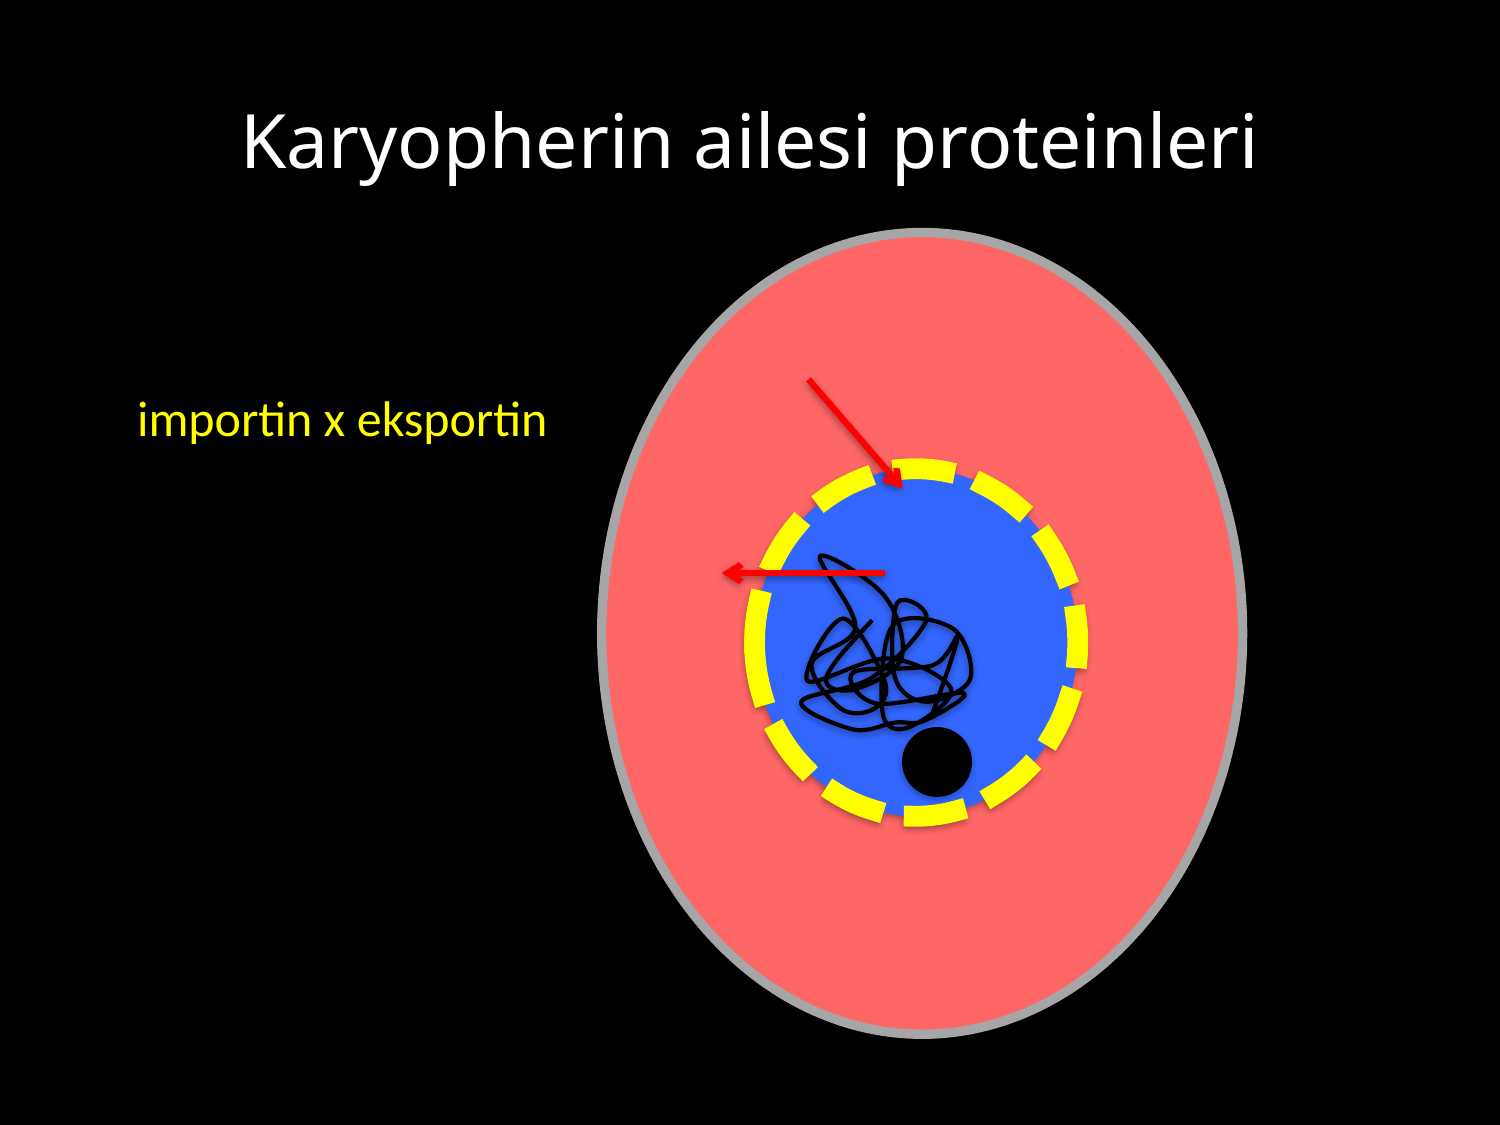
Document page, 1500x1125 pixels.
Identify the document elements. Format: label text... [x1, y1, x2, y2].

text_box [902, 727, 973, 797]
text_box importin x eksportin [122, 379, 563, 455]
text_box [799, 584, 974, 733]
text_box [817, 553, 854, 568]
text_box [808, 379, 903, 489]
title Karyopherin ailesi proteinleri [75, 45, 1425, 233]
text_box [753, 467, 1079, 818]
text_box [600, 231, 1244, 1035]
